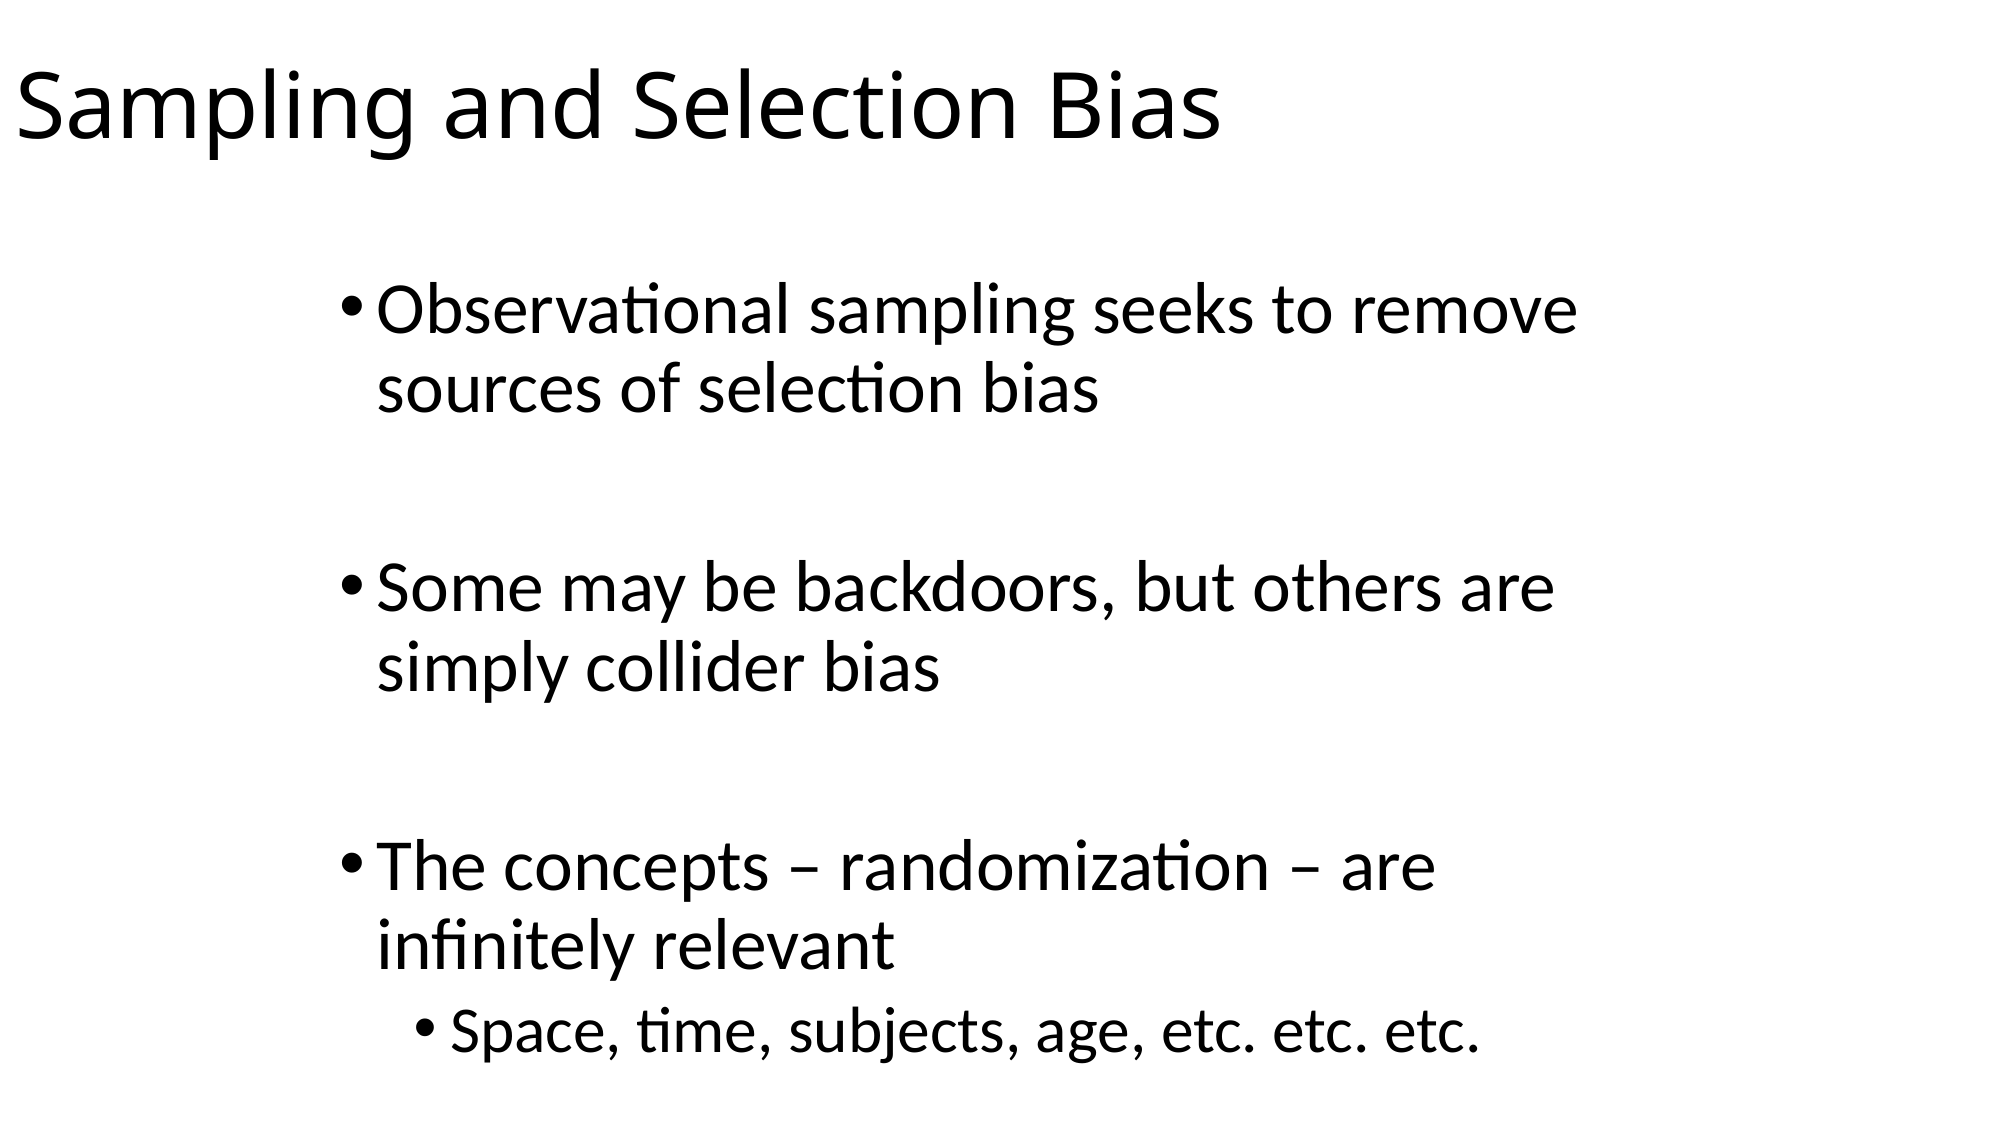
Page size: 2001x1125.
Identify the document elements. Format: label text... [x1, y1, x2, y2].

list Observational sampling seeks to remove sources of selection bias Some may be backdoors, but others are simply collider bias The concepts – randomization – are infinitely relevant Space, time, subjects, age, etc. etc. etc. [324, 262, 1681, 1082]
title Sampling and Selection Bias [0, 0, 1725, 218]
